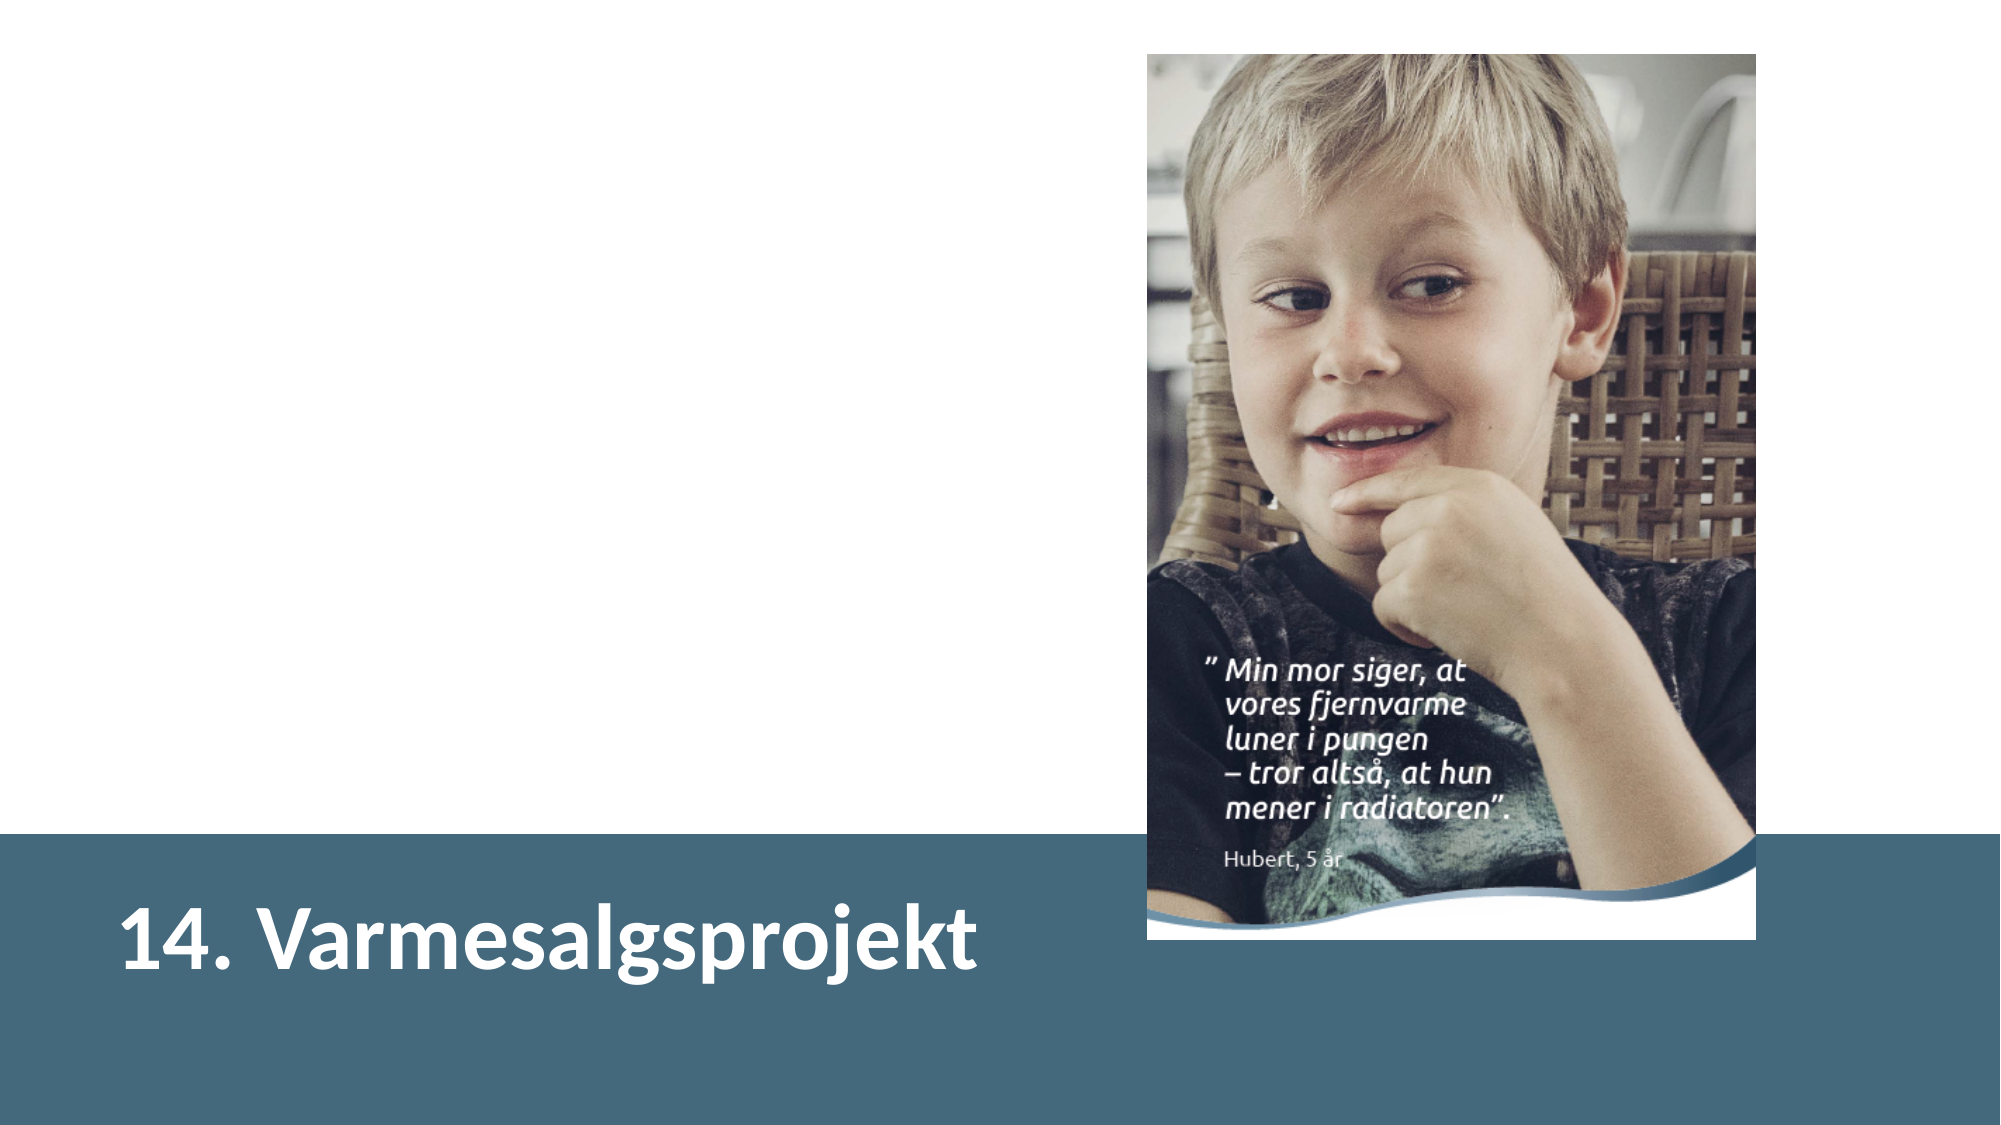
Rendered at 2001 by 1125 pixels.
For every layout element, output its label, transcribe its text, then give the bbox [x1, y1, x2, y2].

picture [1147, 54, 1757, 940]
title 14. Varmesalgsprojekt [0, 834, 2000, 1125]
